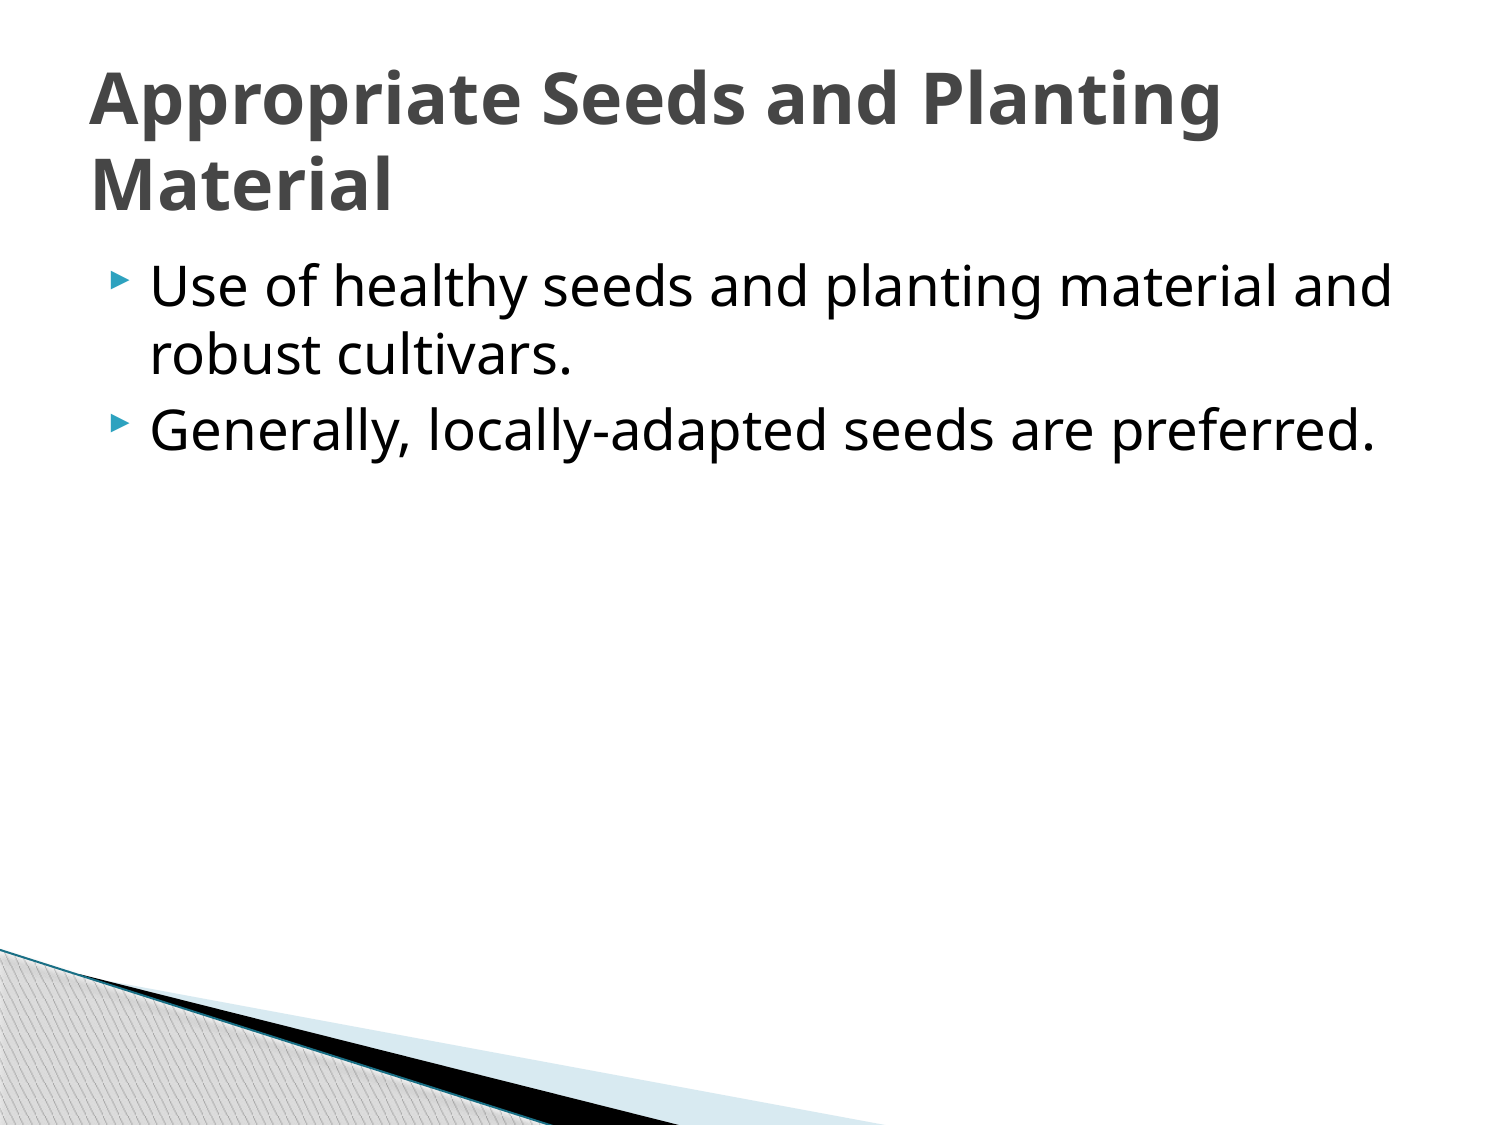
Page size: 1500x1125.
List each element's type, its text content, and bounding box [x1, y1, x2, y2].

list Use of healthy seeds and planting material and robust cultivars. Generally, locally-adapted seeds are preferred. [75, 243, 1425, 986]
title Appropriate Seeds and Planting Material [75, 45, 1425, 233]
